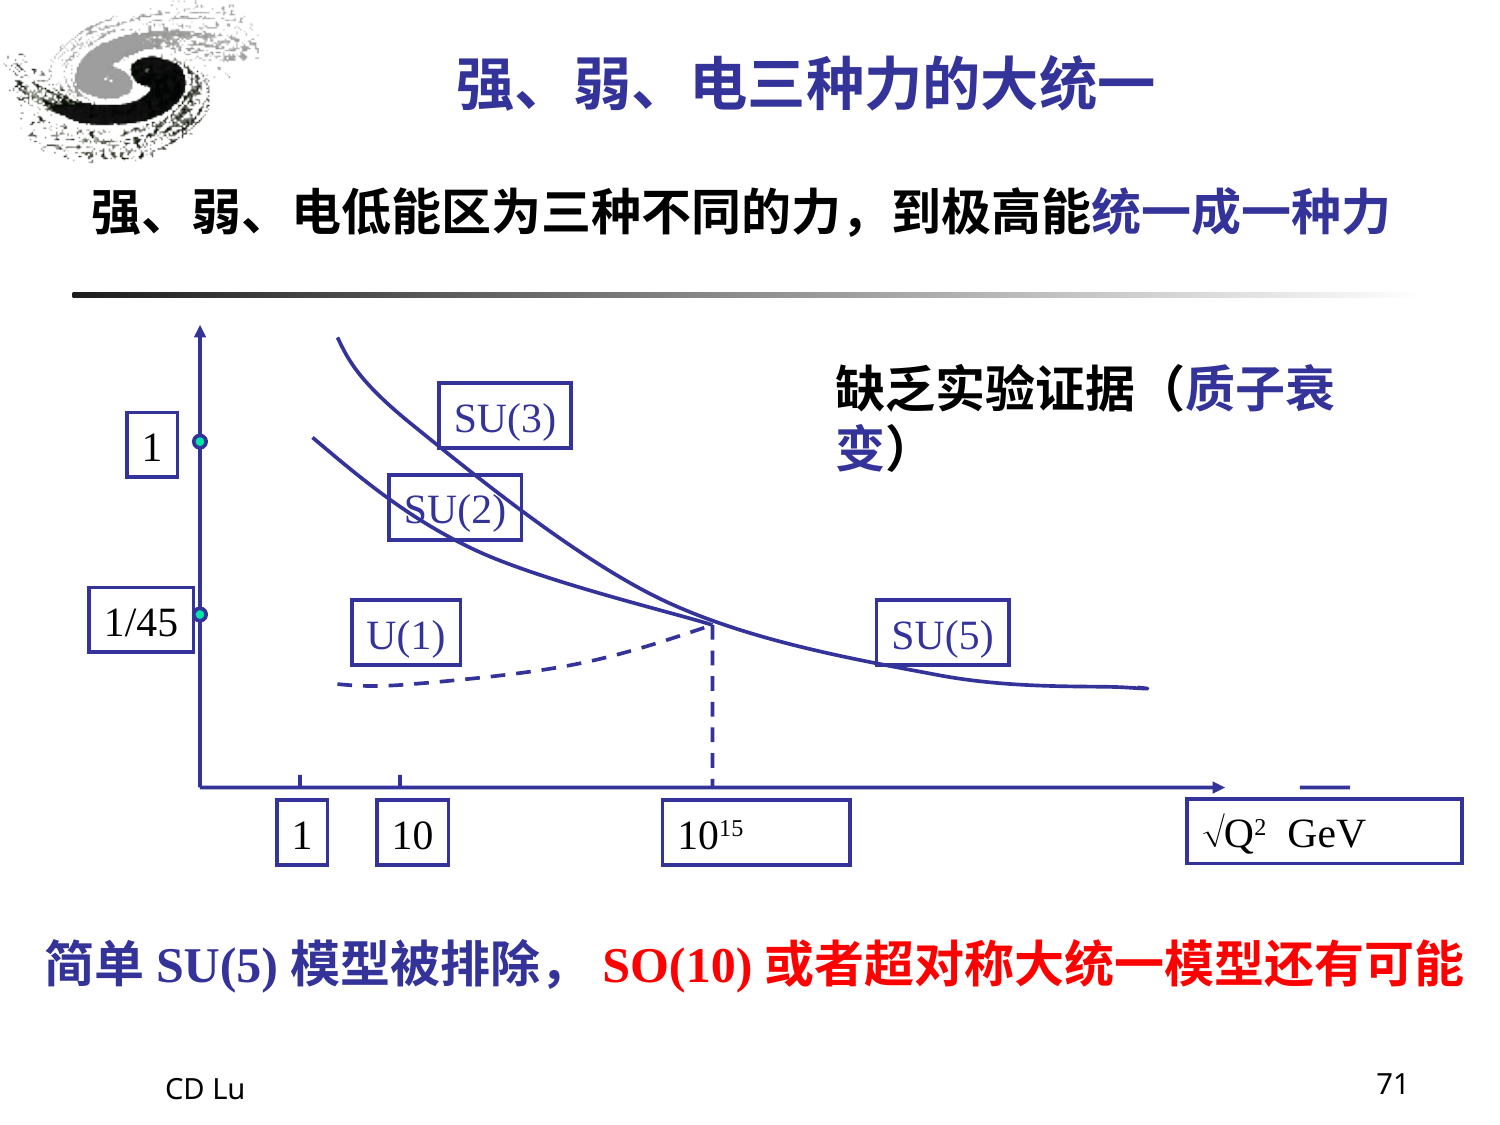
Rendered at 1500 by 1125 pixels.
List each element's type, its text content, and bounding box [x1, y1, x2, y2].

text_box 强、弱、电低能区为三种不同的力，到极高能统一成一种力 [76, 172, 1436, 248]
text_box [87, 324, 1463, 869]
slide_number 71 [1112, 1037, 1426, 1113]
slide_number CD Lu [149, 1037, 463, 1113]
text_box 简单SU(5)模型被排除，SO(10)或者超对称大统一模型还有可能 [29, 924, 1483, 1000]
title 强、弱、电三种力的大统一 [249, 37, 1363, 125]
picture [0, 0, 259, 175]
